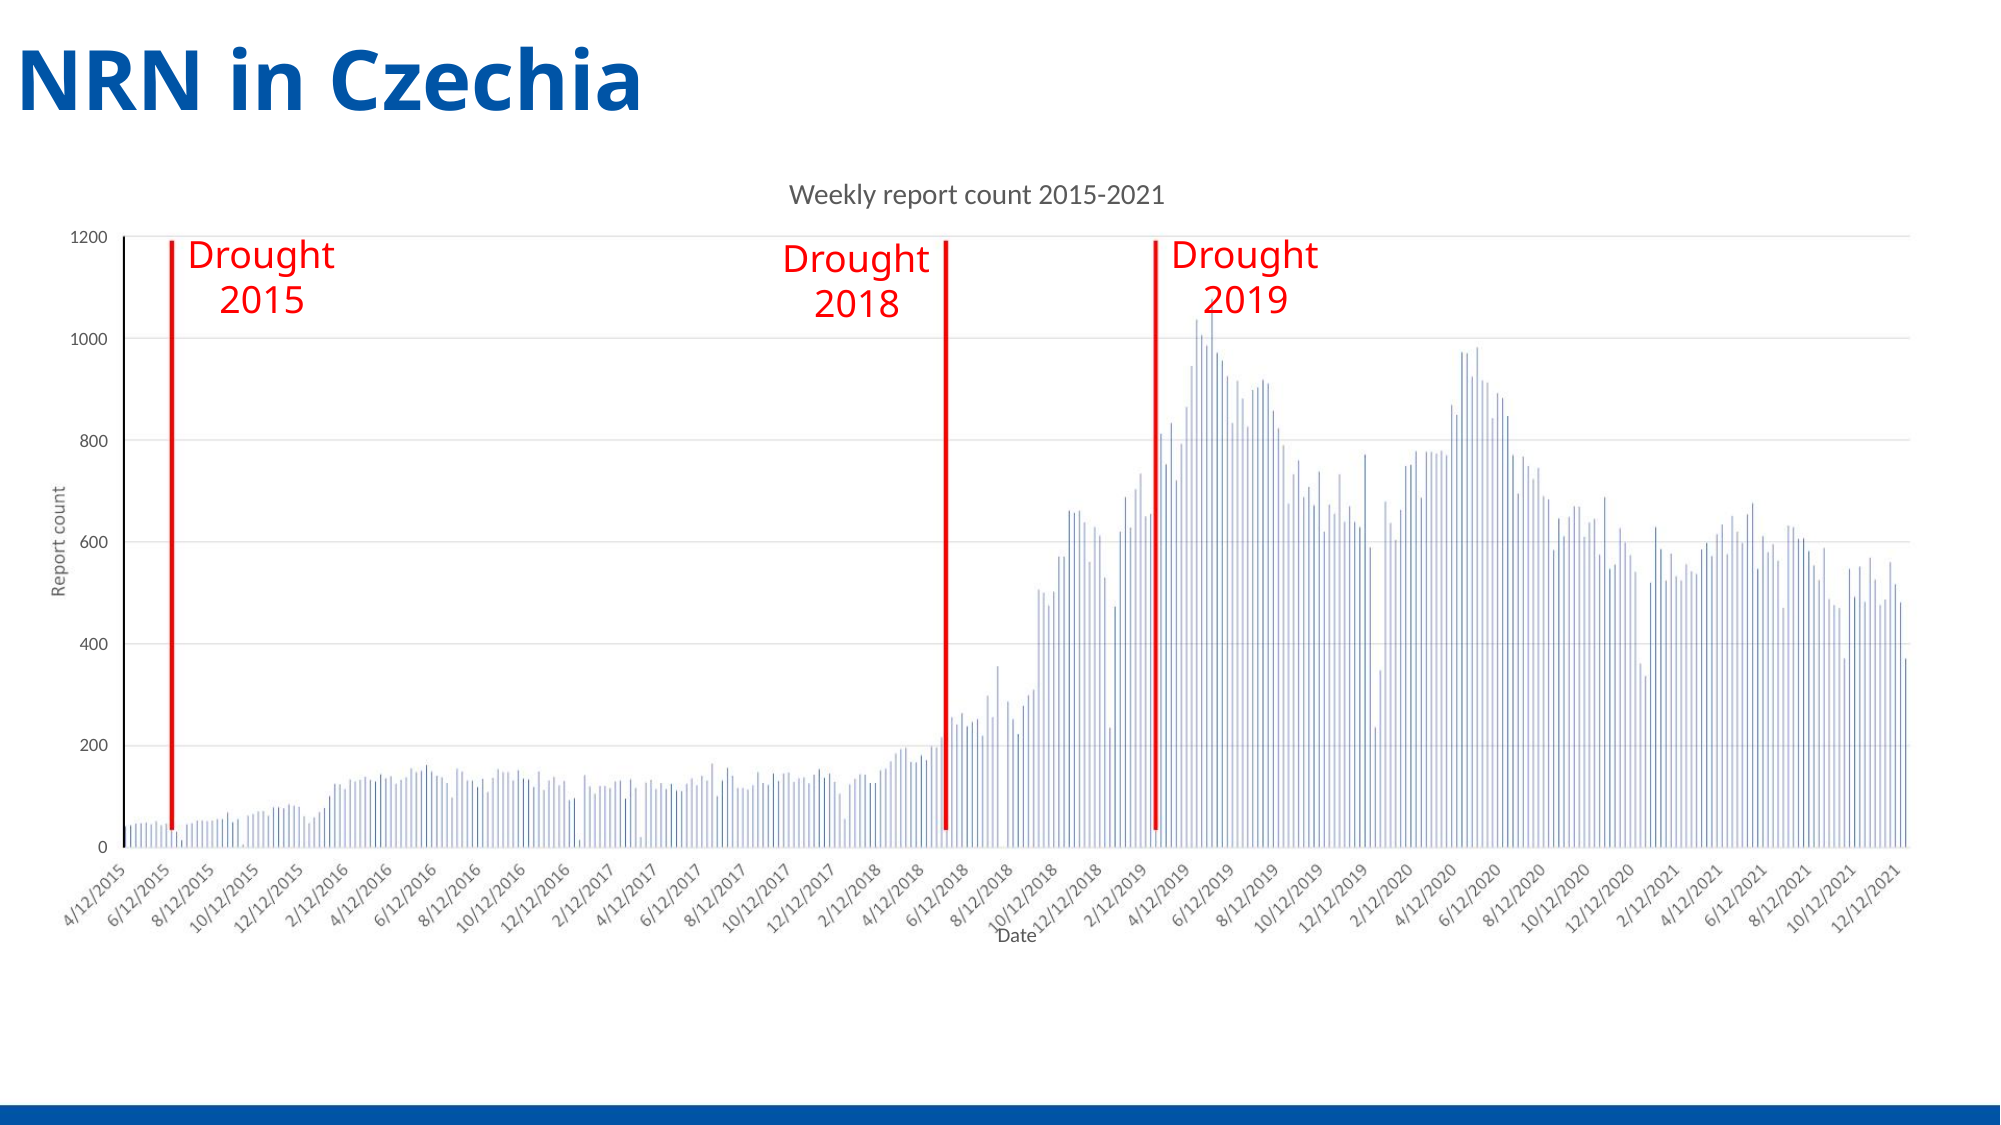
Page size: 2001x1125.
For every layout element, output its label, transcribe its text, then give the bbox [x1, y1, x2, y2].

text_box Date [997, 926, 1063, 947]
text_box NRN in Czechia [15, 25, 663, 128]
text_box 1200 1000 800 600 400 200 0 [69, 228, 133, 858]
text_box Drought 2018 [782, 234, 955, 326]
text_box [0, 0, 2000, 1125]
text_box Drought 2019 [1170, 230, 1344, 322]
text_box Weekly report count 2015-2021 [789, 181, 1193, 211]
text_box Drought 2015 [187, 230, 360, 322]
